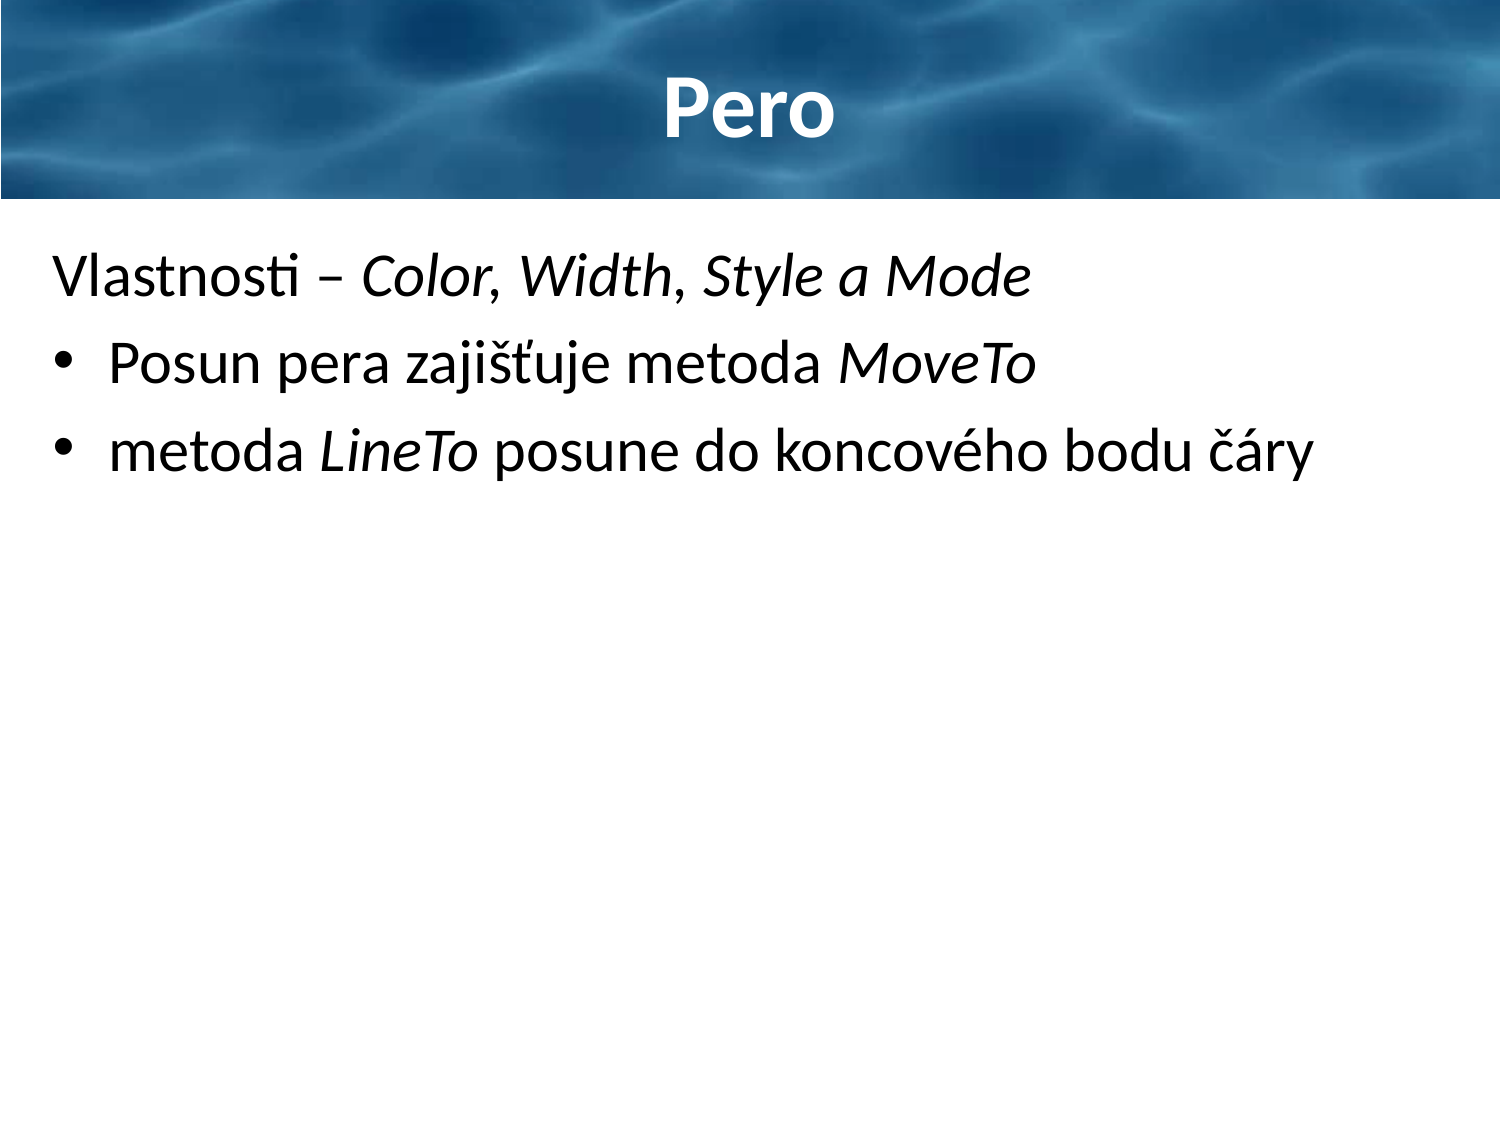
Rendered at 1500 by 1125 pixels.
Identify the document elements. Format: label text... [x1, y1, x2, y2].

list Vlastnosti – Color, Width, Style a Mode Posun pera zajišťuje metoda MoveTo metoda LineTo posune do koncového bodu čáry [37, 226, 1463, 551]
picture [1, 0, 1500, 199]
title Pero [37, 7, 1463, 195]
